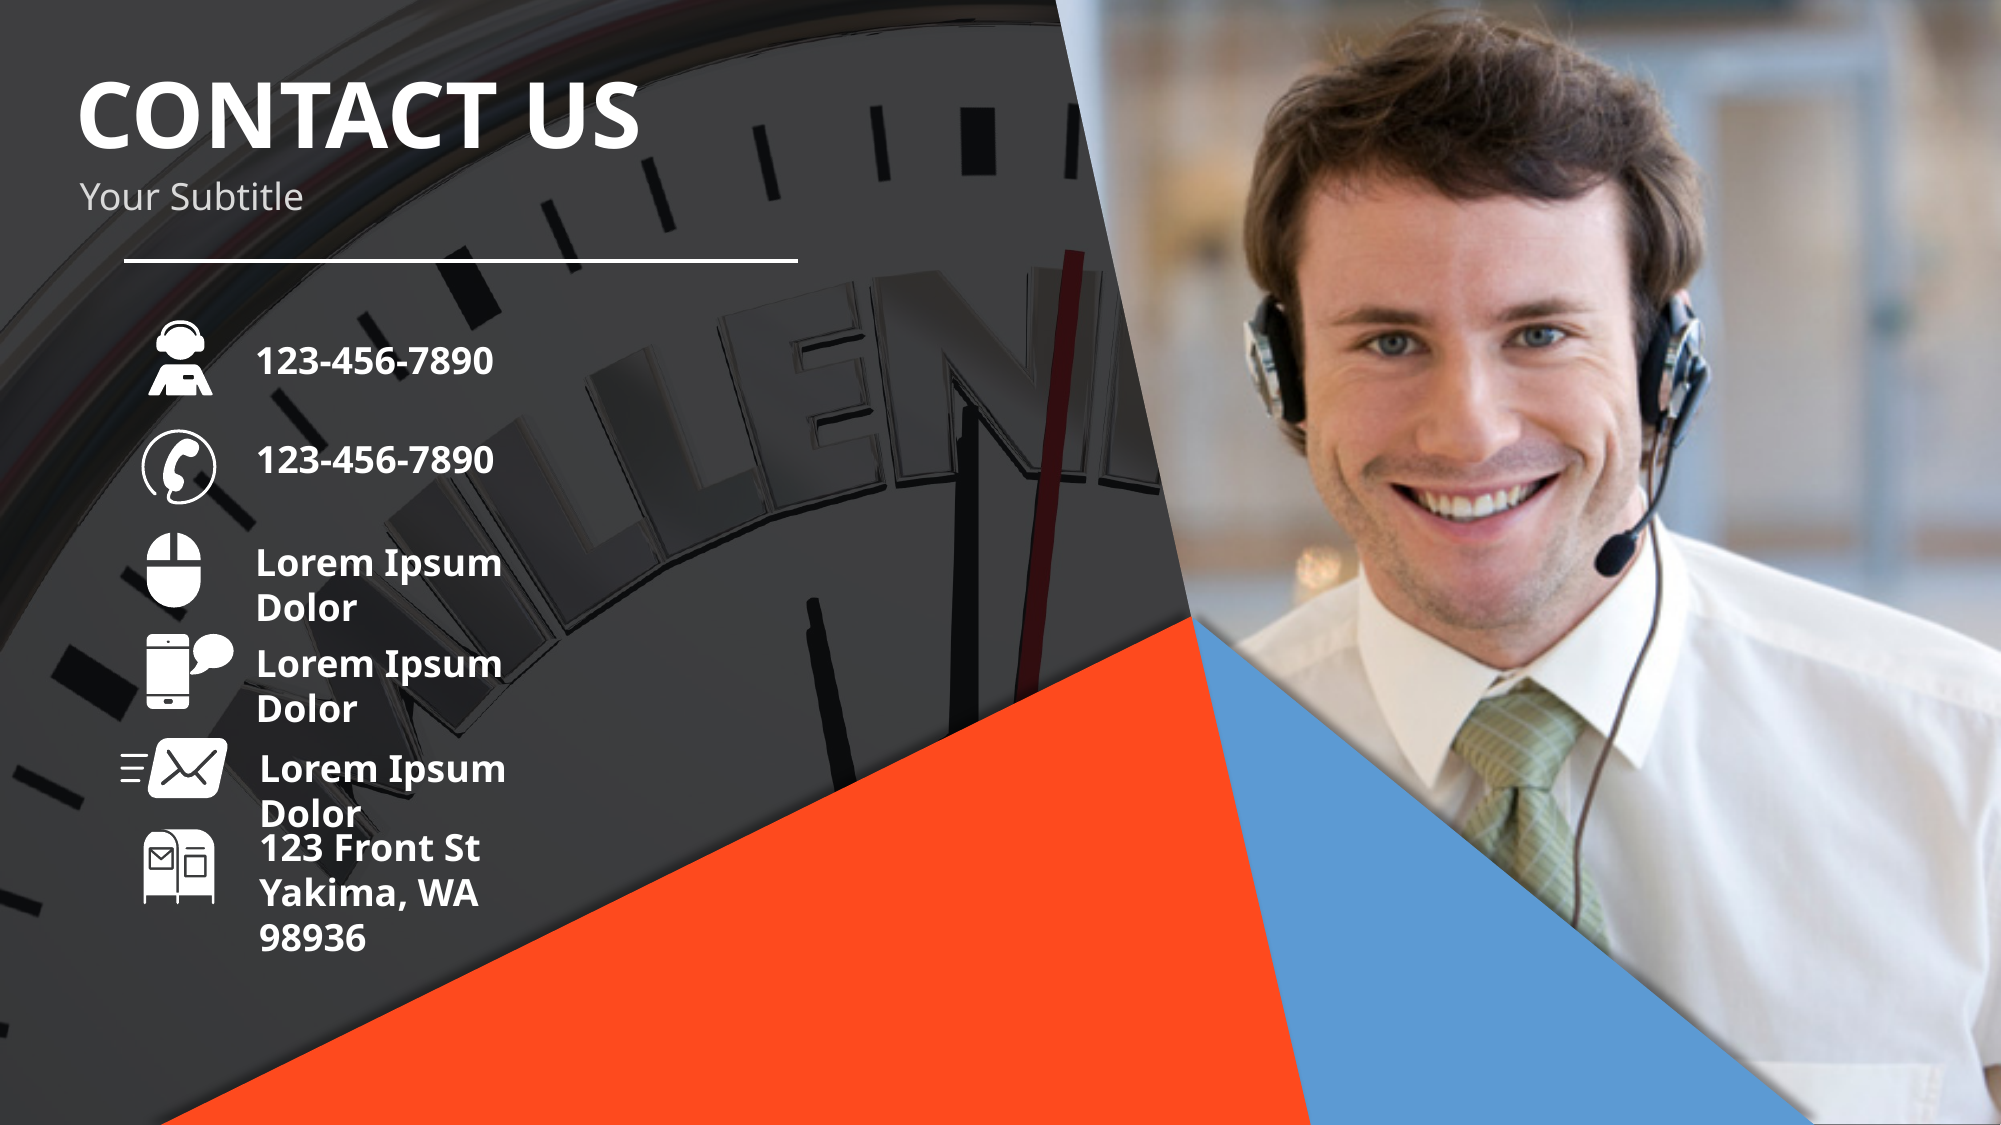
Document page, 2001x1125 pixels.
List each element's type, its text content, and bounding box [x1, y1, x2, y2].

text_box Lorem Ipsum Dolor [240, 531, 586, 632]
text_box [158, 614, 1312, 1125]
text_box [146, 532, 171, 561]
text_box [146, 633, 234, 709]
text_box [177, 532, 201, 561]
text_box [141, 429, 217, 505]
text_box Lorem Ipsum Dolor [244, 737, 590, 816]
text_box 123-456-7890 [241, 428, 541, 489]
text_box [143, 829, 215, 905]
text_box [146, 566, 201, 608]
text_box [1054, 0, 2000, 1125]
text_box 123 Front St Yakima, WA 98936 [244, 816, 590, 967]
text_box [60, 49, 1020, 227]
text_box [148, 320, 213, 396]
text_box 123-456-7890 [240, 329, 541, 390]
text_box [1195, 617, 1817, 1125]
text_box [120, 737, 228, 798]
text_box Lorem Ipsum Dolor [240, 632, 586, 738]
